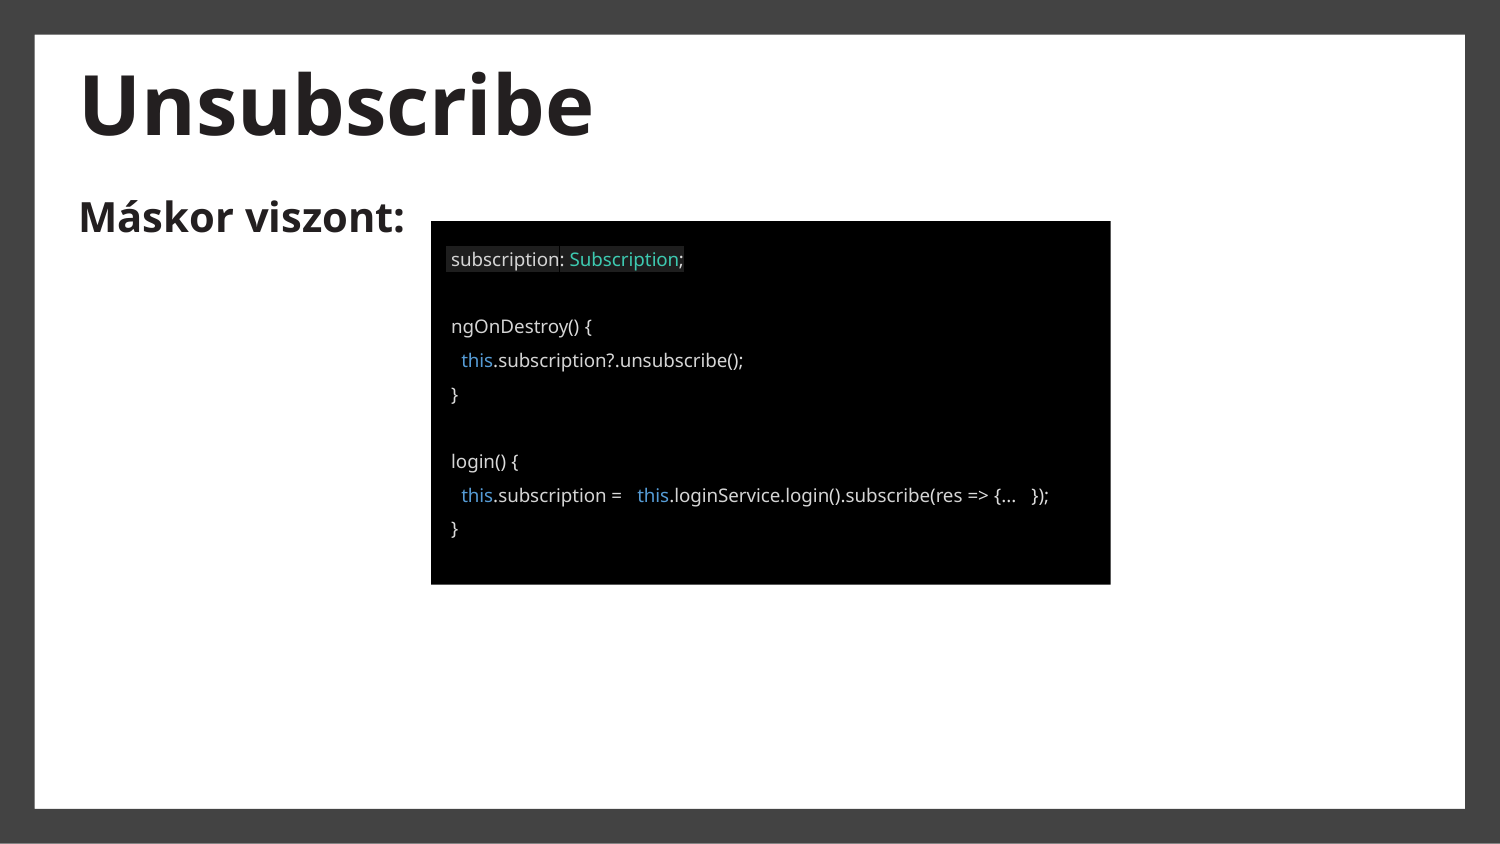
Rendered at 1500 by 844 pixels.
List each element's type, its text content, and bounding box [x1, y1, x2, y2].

list Máskor viszont: [63, 175, 715, 724]
title Unsubscribe [63, 43, 1374, 168]
text_box subscription: Subscription; ngOnDestroy() { this.subscription?.unsubscribe(); } login() { this.subscription = this.loginService.login().subscribe(res => {... }); } [715, 221, 1111, 585]
